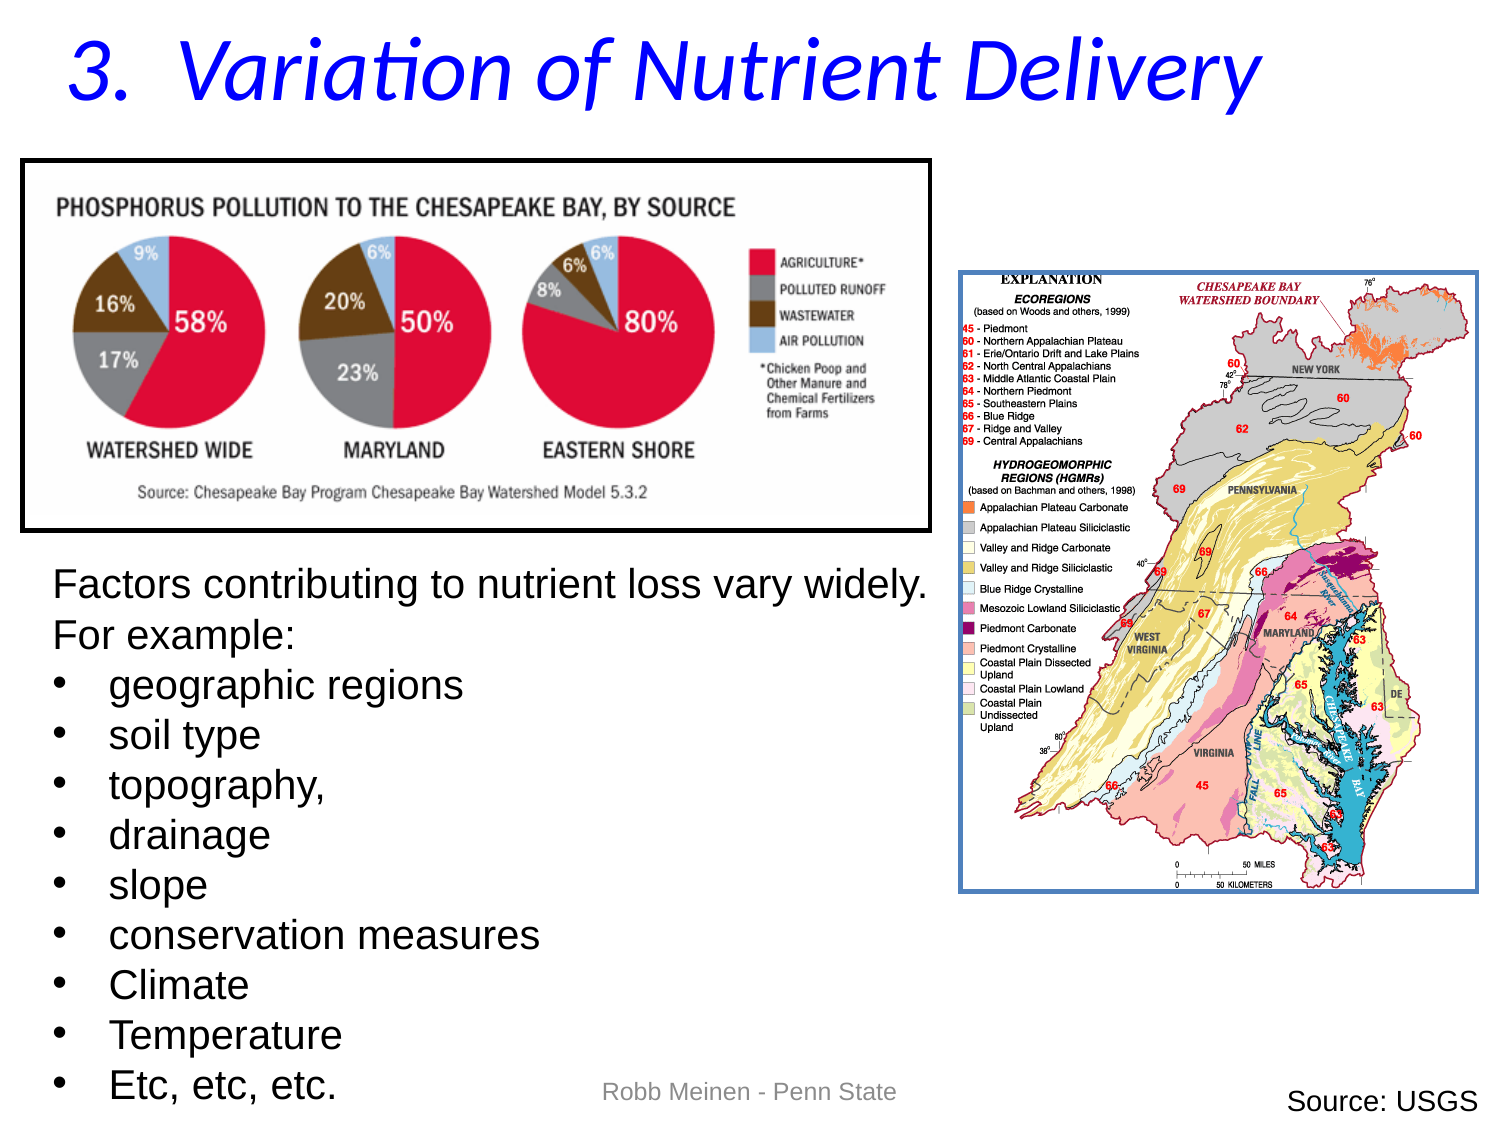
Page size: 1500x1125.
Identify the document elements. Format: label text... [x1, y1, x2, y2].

footer Robb Meinen - Penn State [512, 1060, 988, 1121]
picture [962, 274, 1475, 890]
text_box Source: USGS [1272, 1074, 1494, 1125]
picture [24, 162, 928, 529]
text_box Factors contributing to nutrient loss vary widely. For example: geographic regions soil type topography, drainage slope conservation measures Climate Temperature Etc, etc, etc. [37, 549, 1000, 1115]
text_box 3. Variation of Nutrient Delivery [49, 1, 1400, 138]
